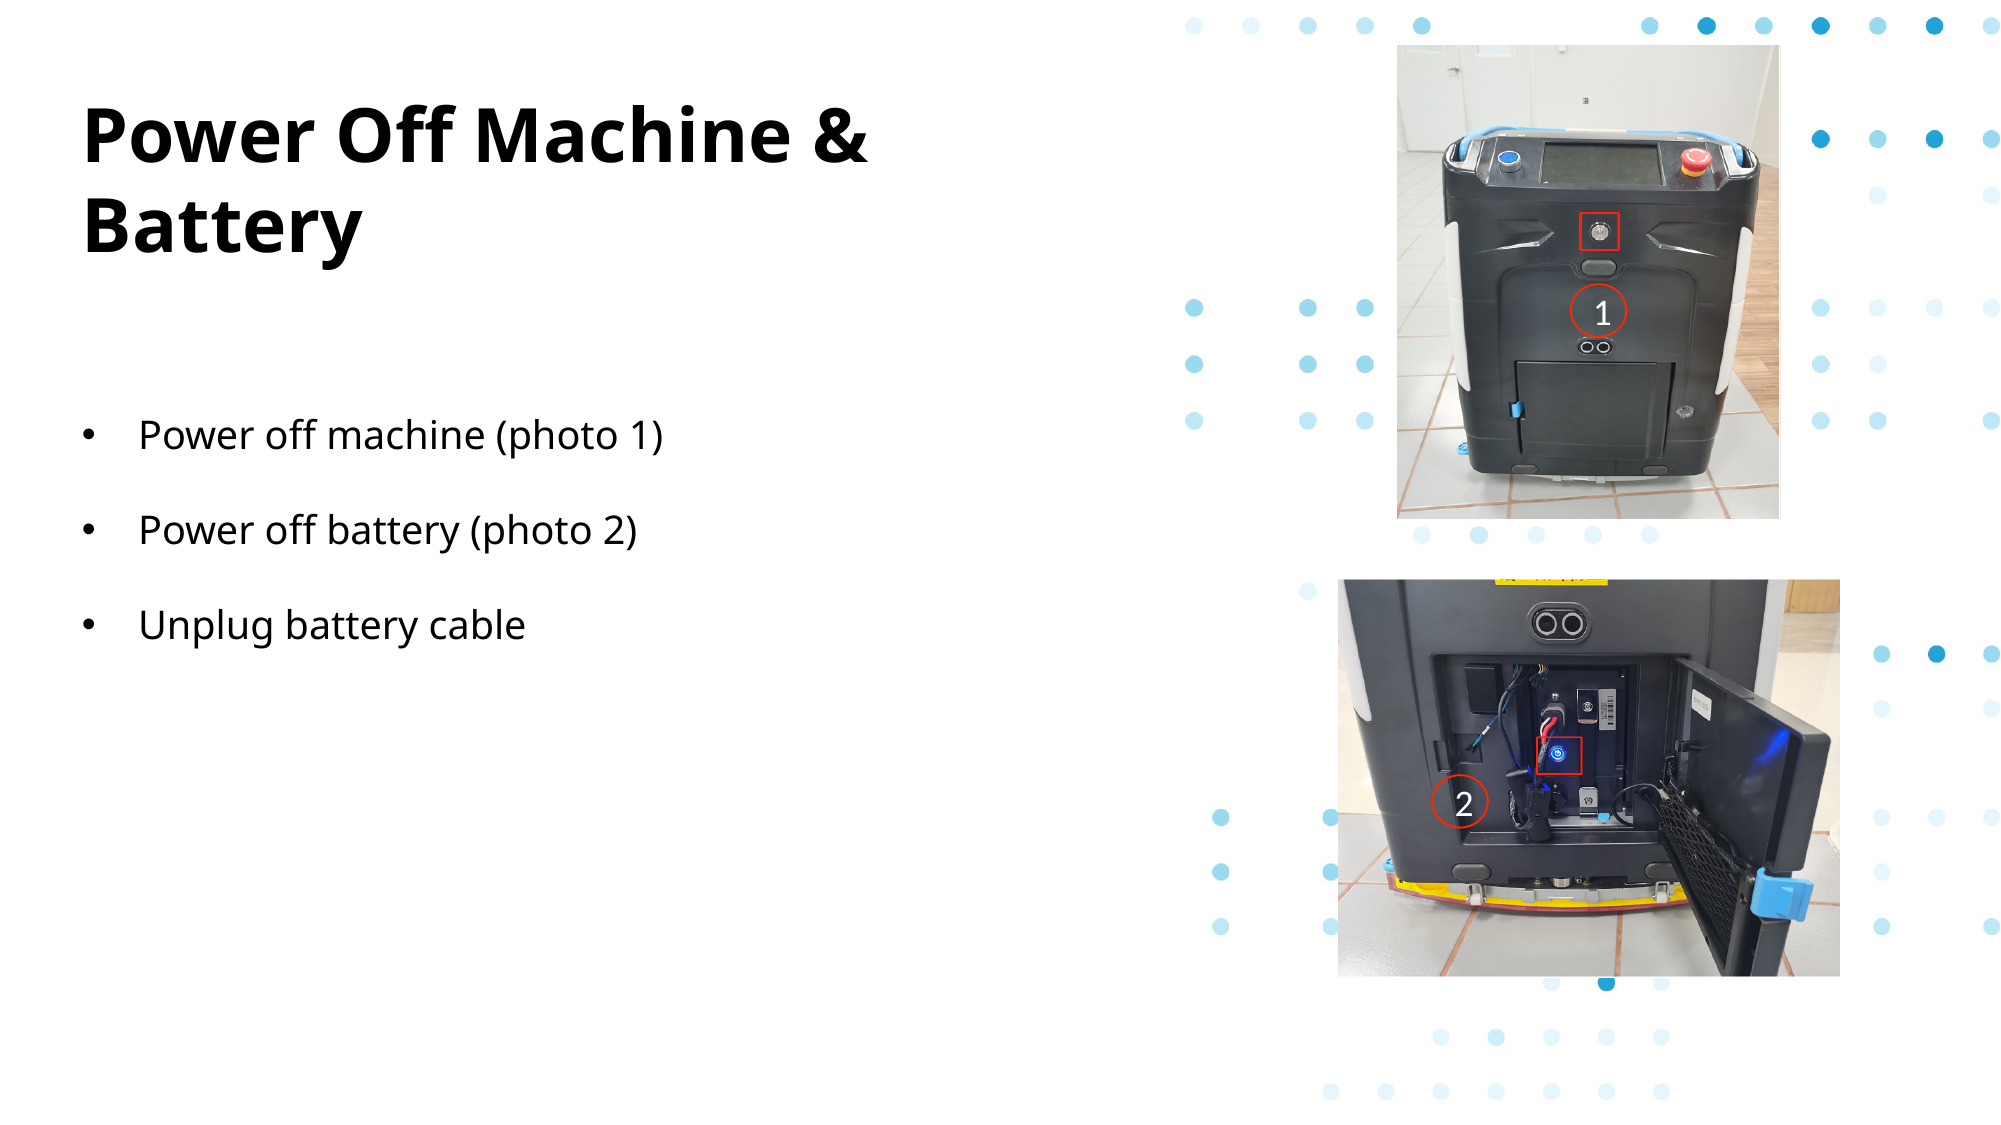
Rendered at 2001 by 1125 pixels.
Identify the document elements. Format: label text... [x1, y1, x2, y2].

text_box Power Off Machine & Battery [67, 79, 1068, 365]
picture [1185, 17, 2000, 1100]
text_box Power off machine (photo 1) Power off battery (photo 2) Unplug battery cable [67, 402, 1036, 703]
